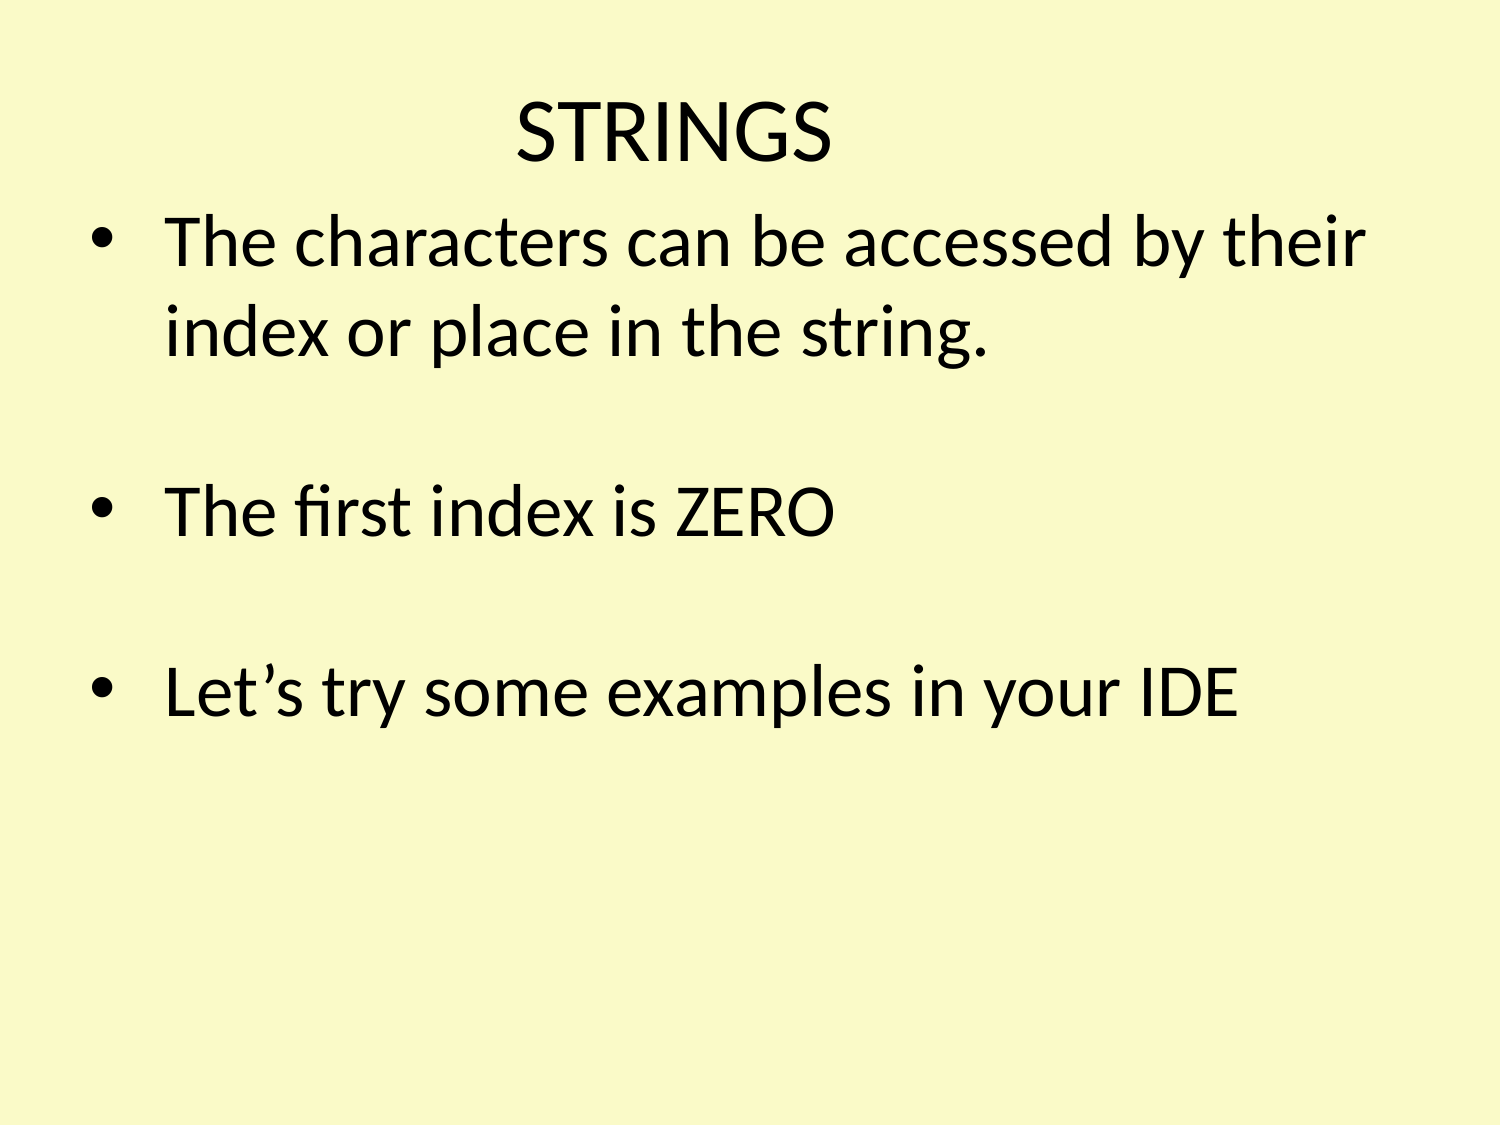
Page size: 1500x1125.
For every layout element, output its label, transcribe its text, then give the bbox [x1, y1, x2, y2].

text_box The characters can be accessed by their index or place in the string. The first index is ZERO Let’s try some examples in your IDE [74, 184, 1461, 740]
title STRINGS [0, 31, 1350, 219]
